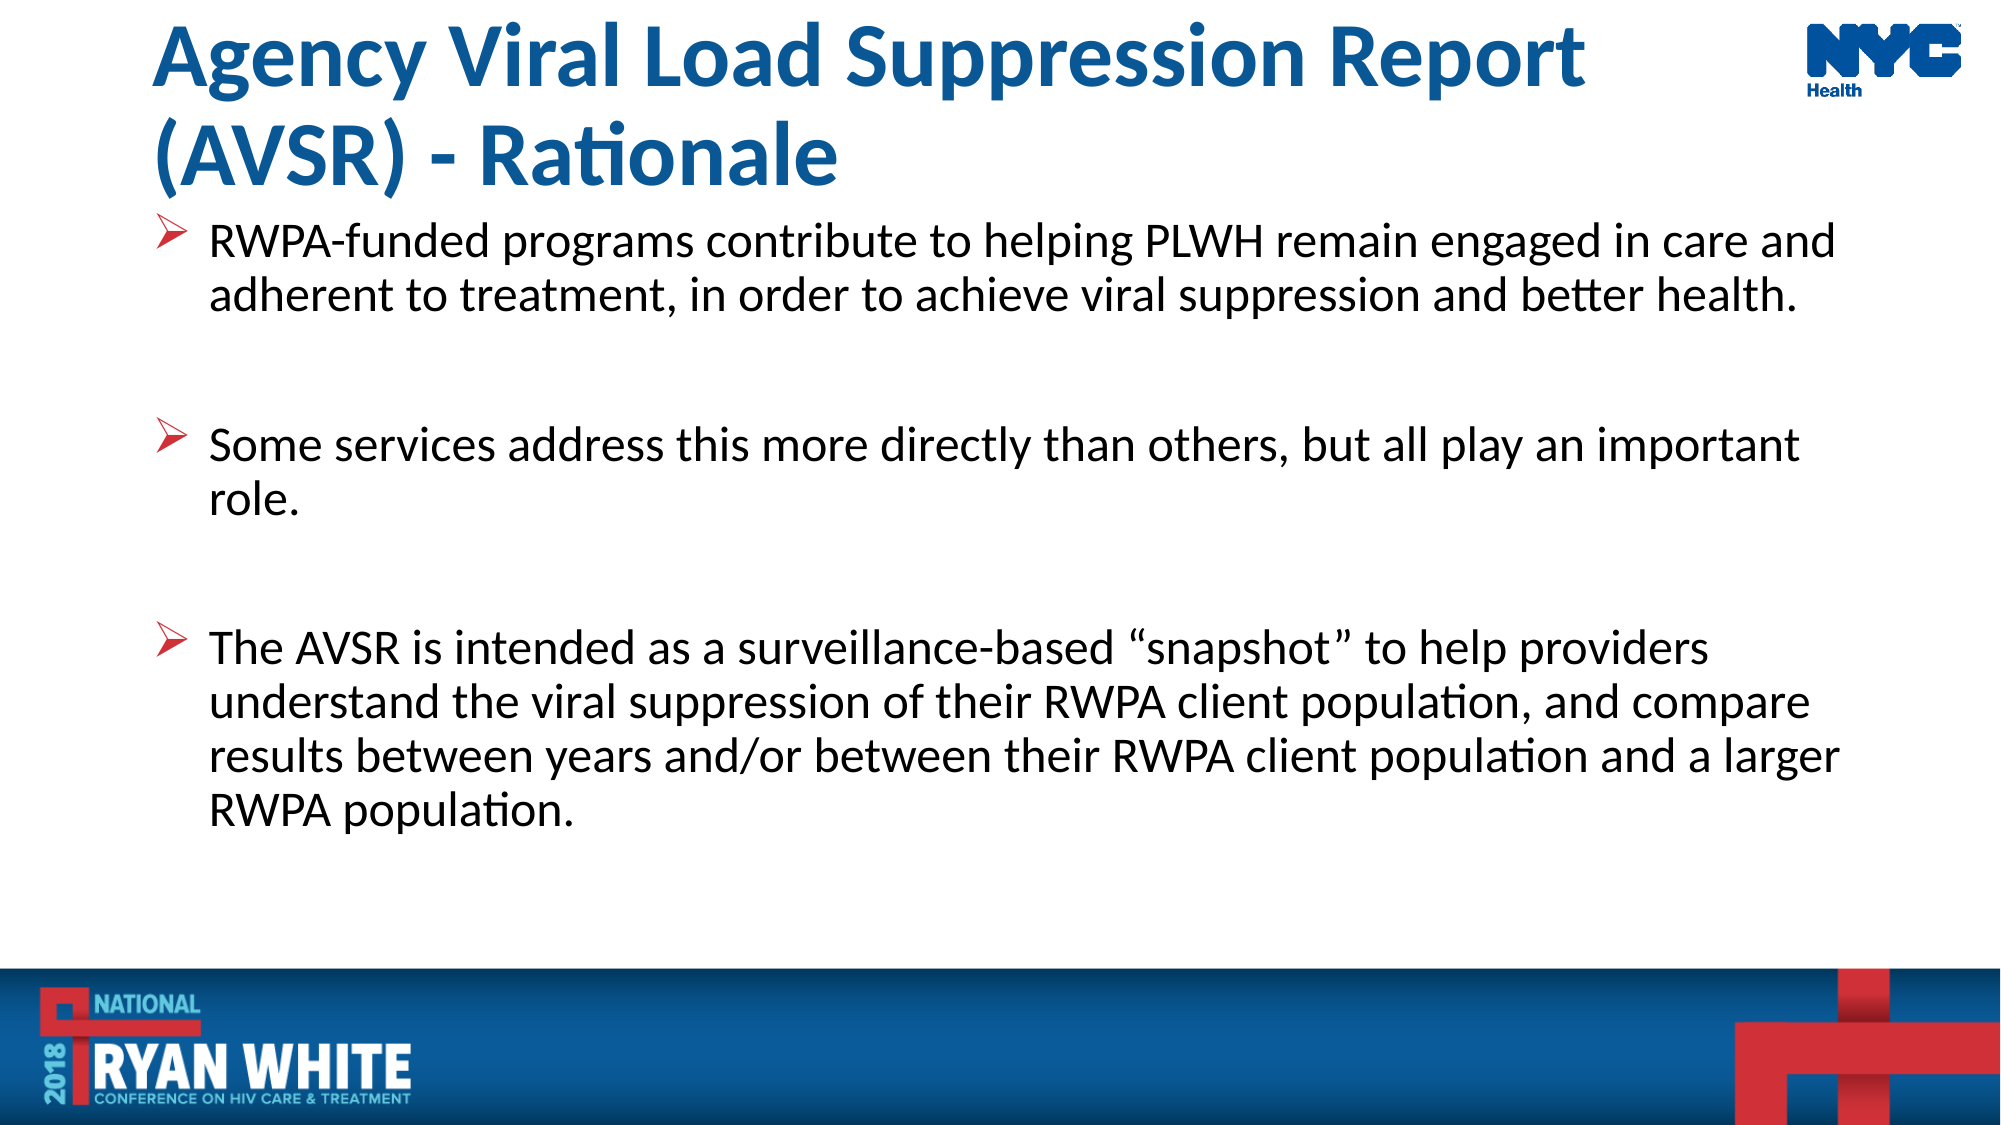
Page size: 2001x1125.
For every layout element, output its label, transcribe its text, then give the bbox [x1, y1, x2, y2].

title Agency Viral Load Suppression Report (AVSR) - Rationale [137, 38, 1863, 175]
picture [0, 0, 2001, 1125]
list RWPA-funded programs contribute to helping PLWH remain engaged in care and adherent to treatment, in order to achieve viral suppression and better health. Some services address this more directly than others, but all play an important role. The AVSR is intended as a surveillance-based “snapshot” to help providers understand the viral suppression of their RWPA client population, and compare results between years and/or between their RWPA client population and a larger RWPA population. [137, 206, 1863, 927]
